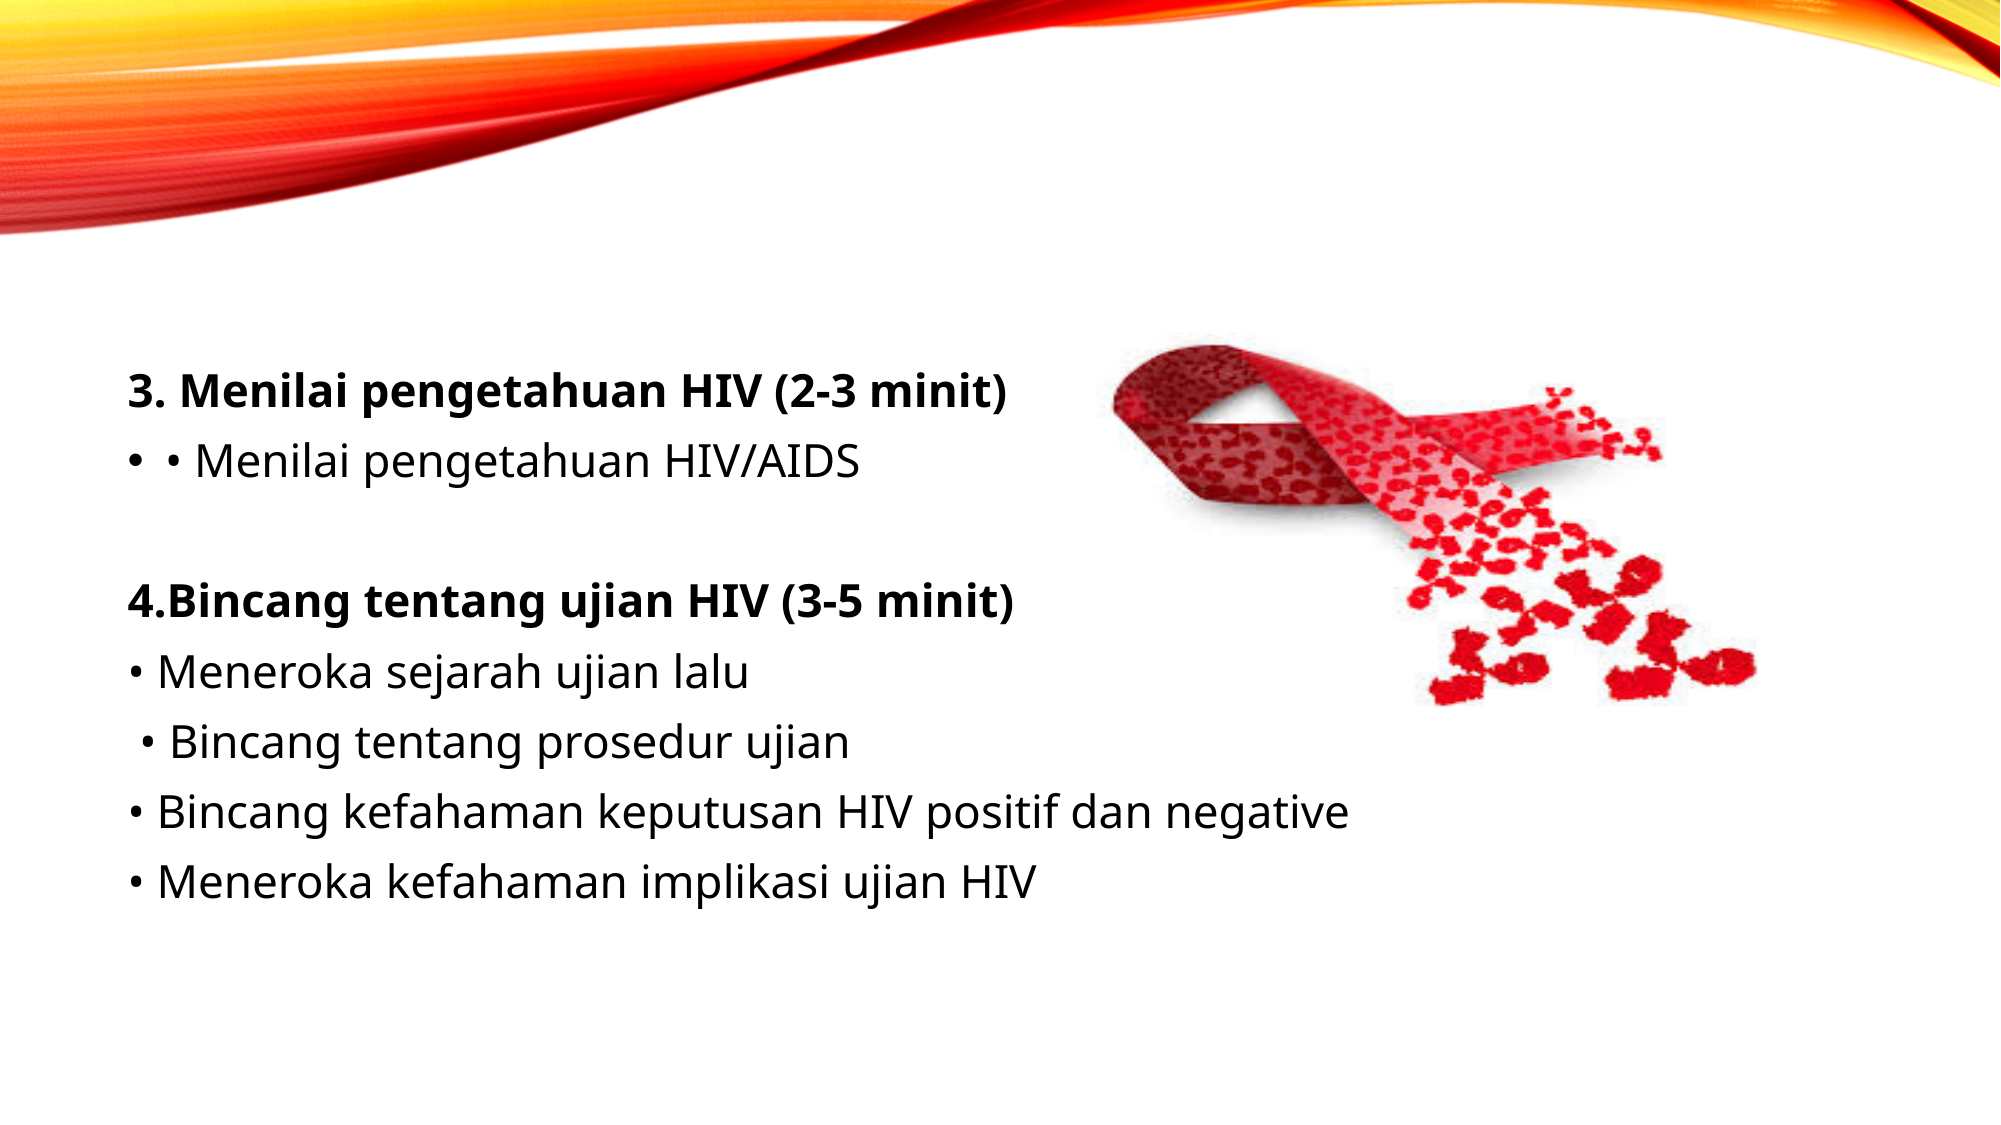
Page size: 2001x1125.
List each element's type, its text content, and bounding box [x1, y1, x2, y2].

picture [1075, 316, 1801, 737]
picture [0, 0, 2000, 237]
list 3. Menilai pengetahuan HIV (2-3 minit) • Menilai pengetahuan HIV/AIDS 4.Bincang tentang ujian HIV (3-5 minit) • Meneroka sejarah ujian lalu • Bincang tentang prosedur ujian • Bincang kefahaman keputusan HIV positif dan negative • Meneroka kefahaman implikasi ujian HIV [112, 360, 1888, 1021]
